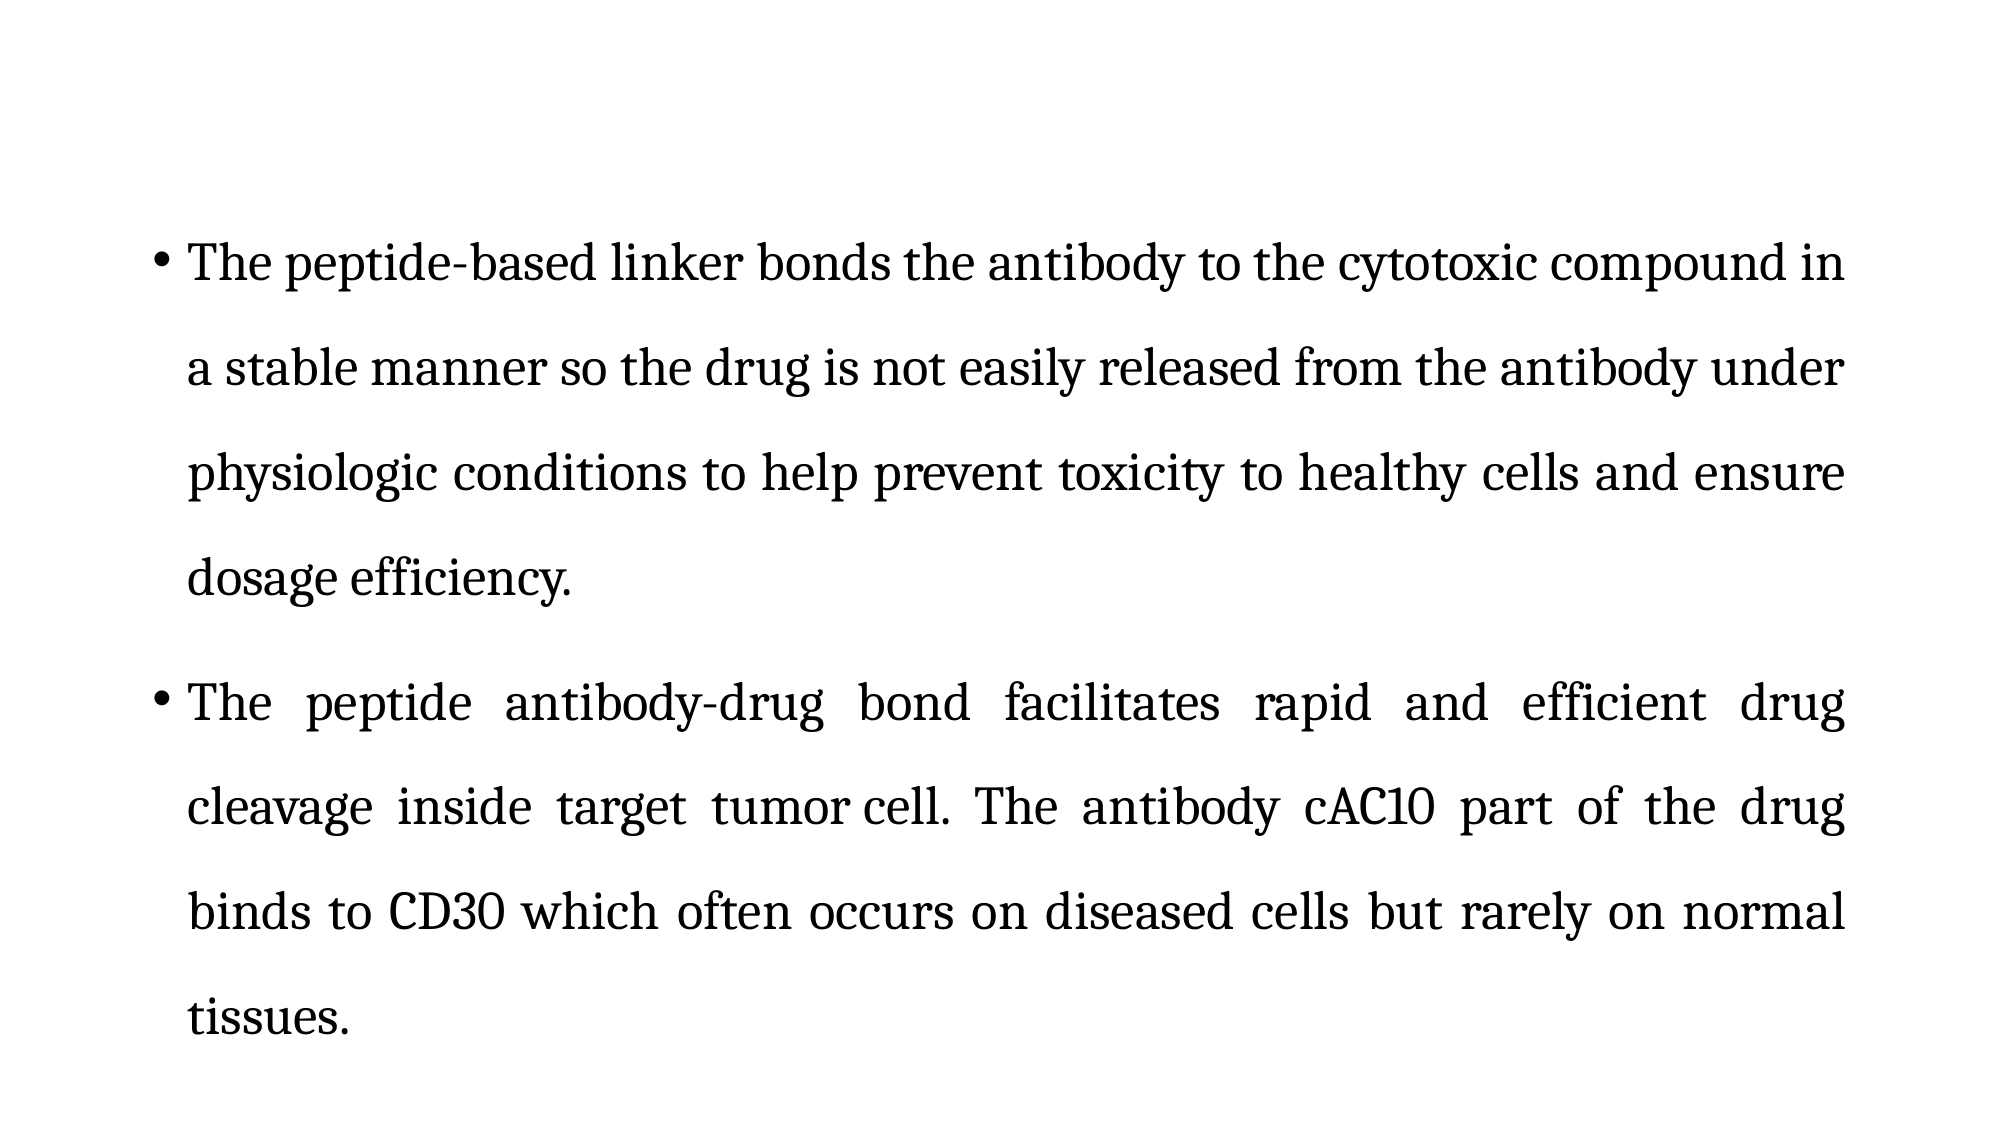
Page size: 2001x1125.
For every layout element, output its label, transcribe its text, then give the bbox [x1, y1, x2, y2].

list The peptide-based linker bonds the antibody to the cytotoxic compound in a stable manner so the drug is not easily released from the antibody under physiologic conditions to help prevent toxicity to healthy cells and ensure dosage efficiency. The peptide antibody-drug bond facilitates rapid and efficient drug cleavage inside target tumor cell. The antibody cAC10 part of the drug binds to CD30 which often occurs on diseased cells but rarely on normal tissues. [137, 179, 1863, 1057]
